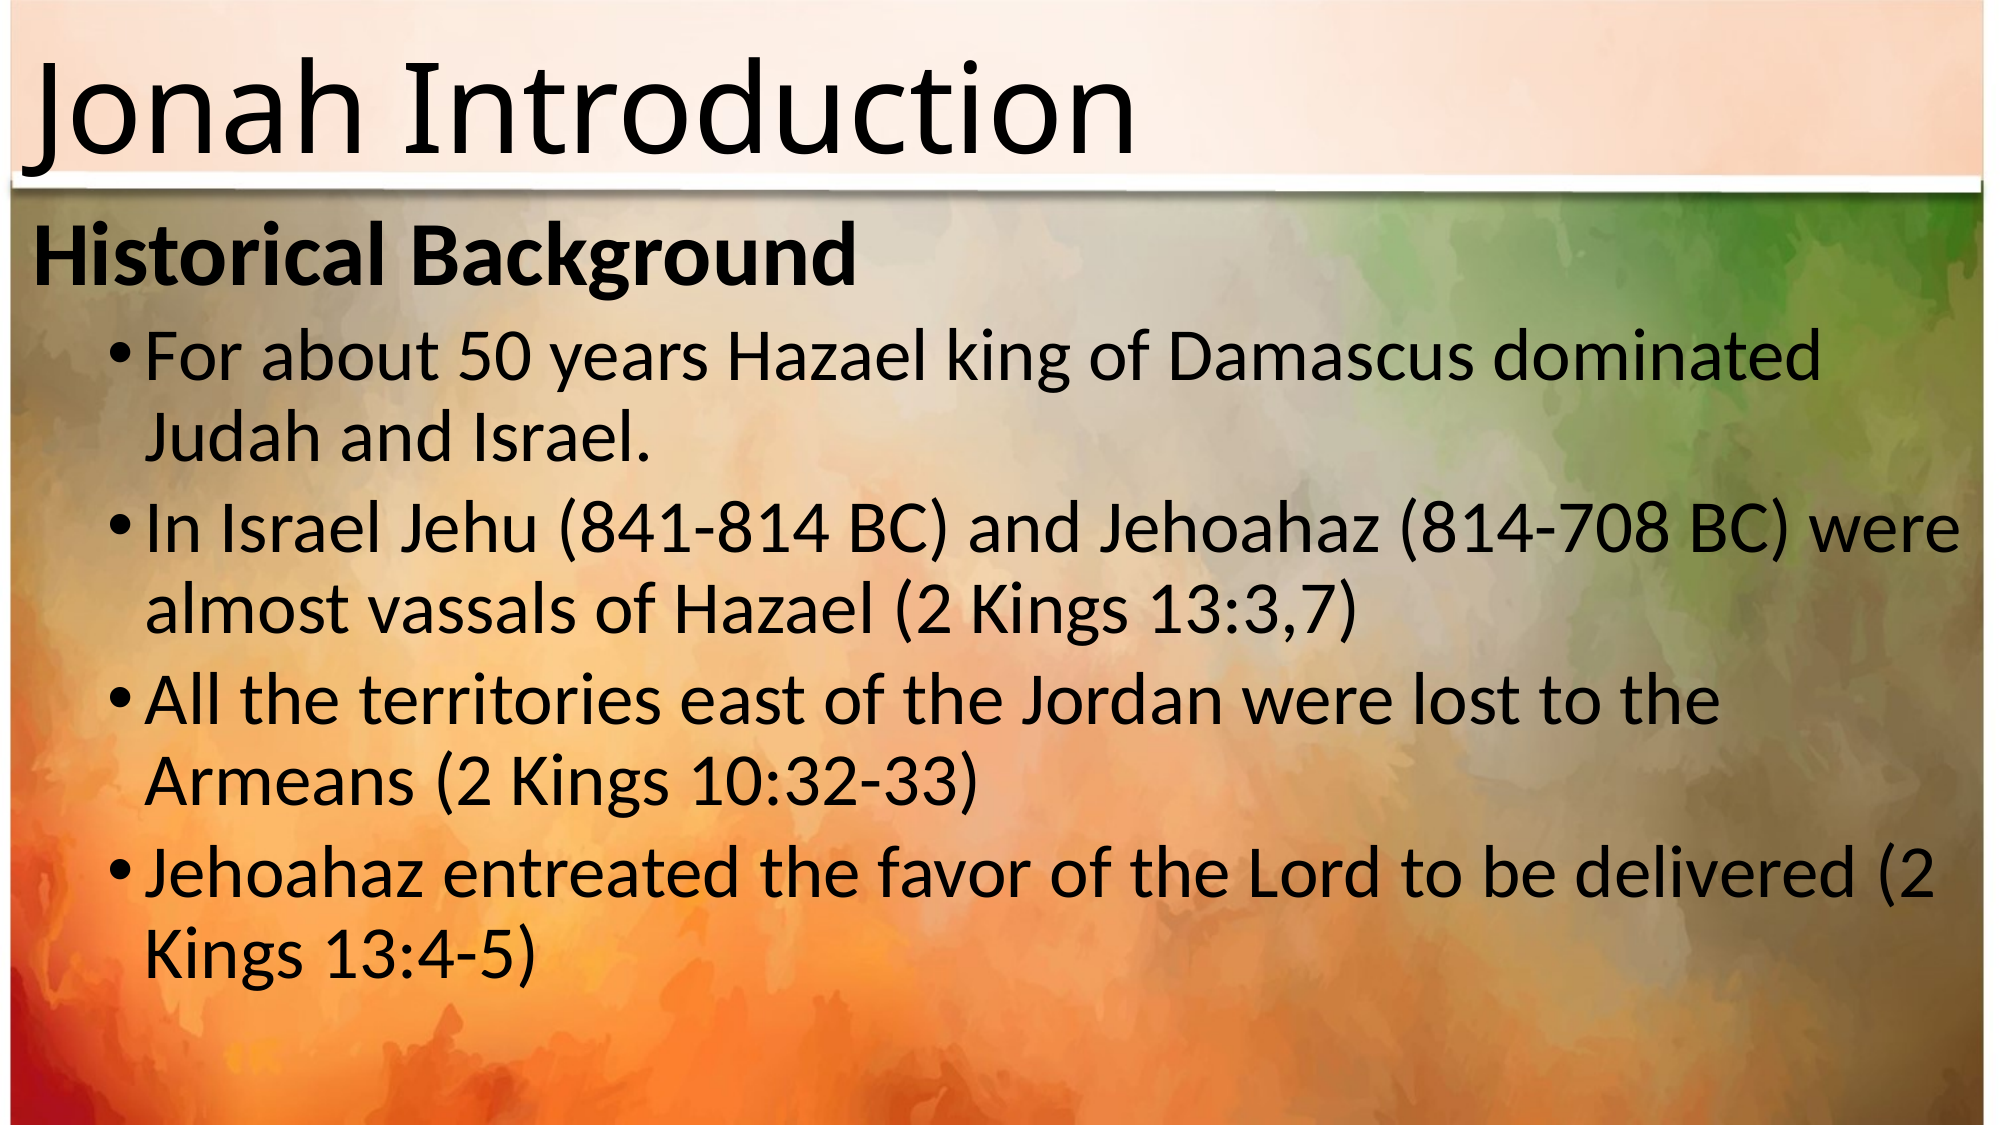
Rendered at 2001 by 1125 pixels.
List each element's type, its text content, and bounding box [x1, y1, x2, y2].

title Jonah Introduction [17, 36, 1983, 189]
list Historical Background For about 50 years Hazael king of Damascus dominated Judah and Israel. In Israel Jehu (841-814 BC) and Jehoahaz (814-708 BC) were almost vassals of Hazael (2 Kings 13:3,7) All the territories east of the Jordan were lost to the Armeans (2 Kings 10:32-33) Jehoahaz entreated the favor of the Lord to be delivered (2 Kings 13:4-5) [17, 198, 1983, 1108]
picture [0, 0, 2001, 1125]
